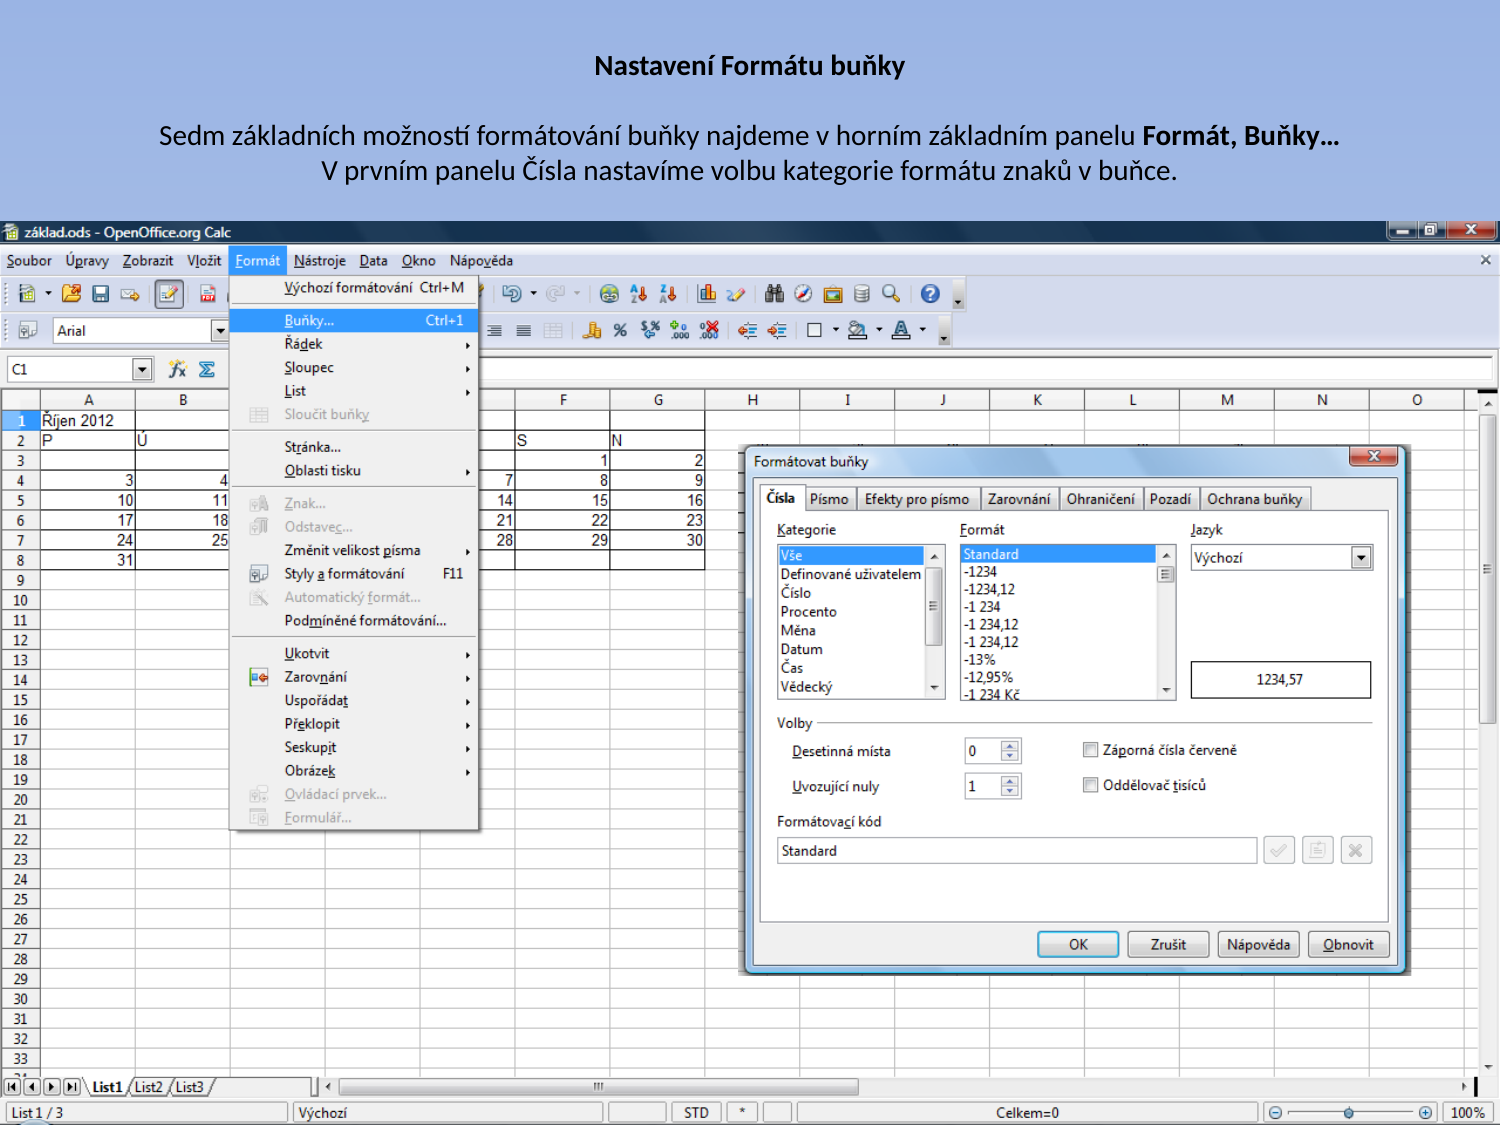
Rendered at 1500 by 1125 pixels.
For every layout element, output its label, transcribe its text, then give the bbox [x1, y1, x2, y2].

picture [0, 221, 1500, 1125]
title Nastavení Formátu buňky Sedm základních možností formátování buňky najdeme v horním základním panelu Formát, Buňky… V prvním panelu Čísla nastavíme volbu kategorie formátu znaků v buňce. [75, 0, 1425, 219]
